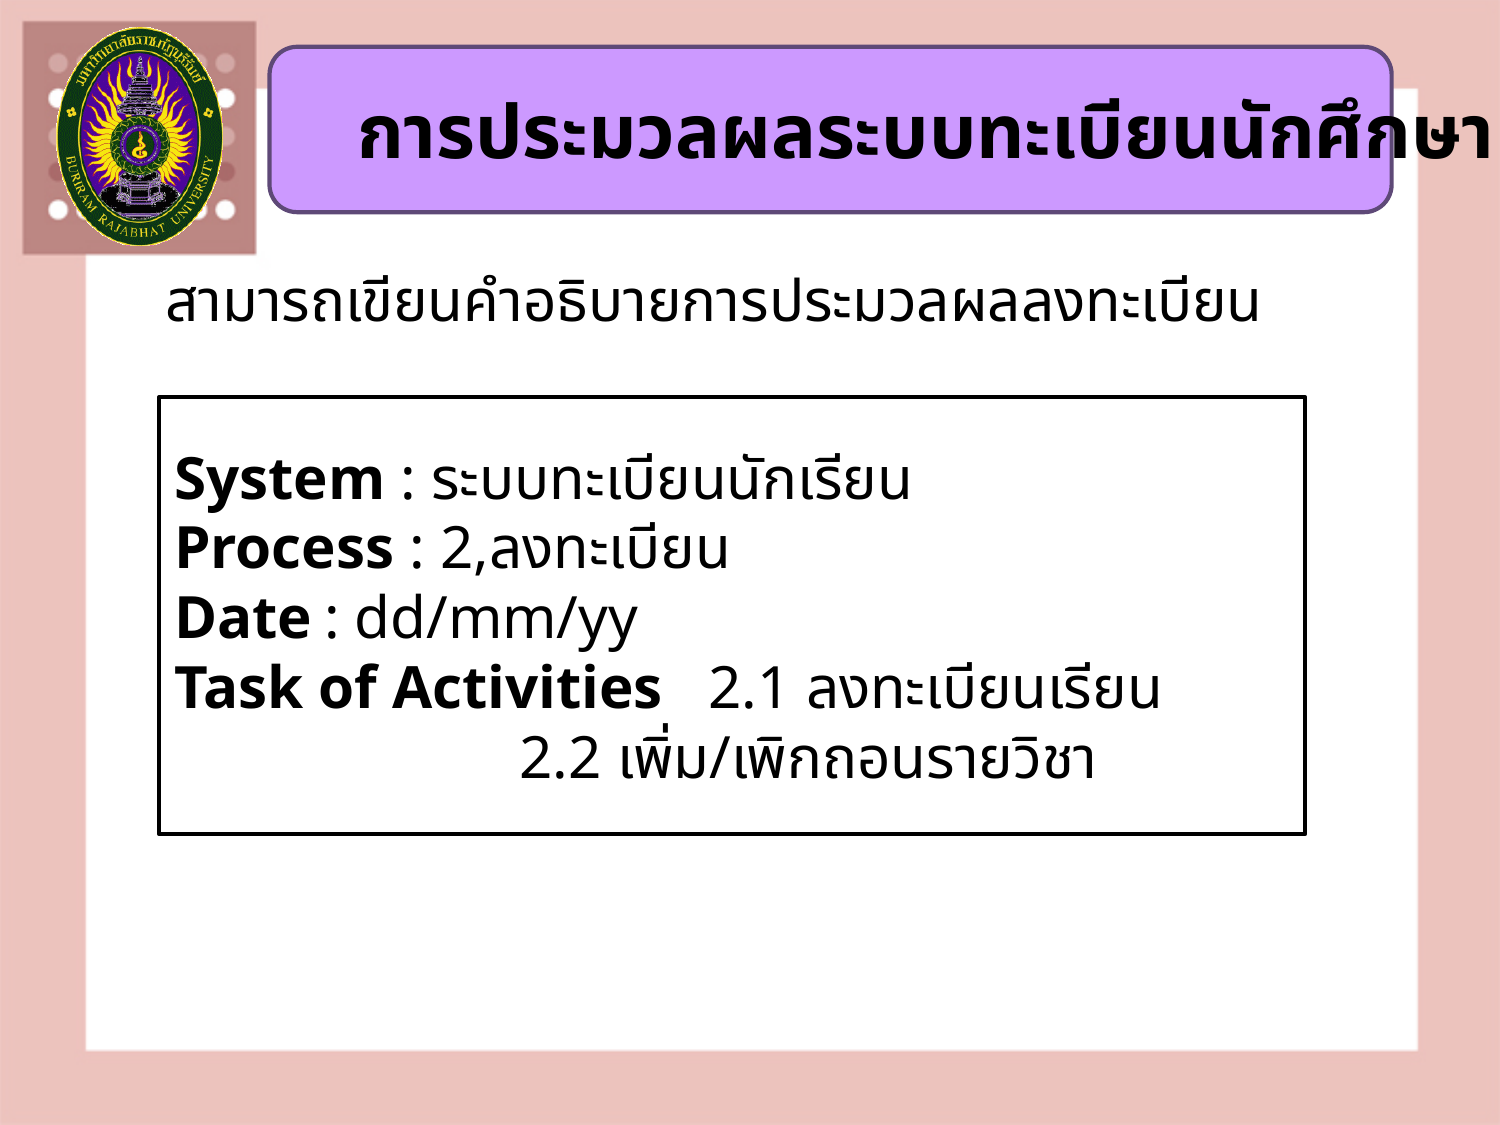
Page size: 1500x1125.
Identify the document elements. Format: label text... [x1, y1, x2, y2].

title การประมวลผลระบบทะเบียนนักศึกษา [341, 34, 1500, 223]
text_box System : ระบบทะเบียนนักเรียน Process : 2,ลงทะเบียน Date : dd/mm/yy Task of Activities 2.1 ลงทะเบียนเรียน 2.2 เพิ่ม/เพิกถอนรายวิชา [157, 395, 1307, 836]
text_box [267, 44, 341, 215]
picture [0, 0, 1500, 1125]
list สามารถเขียนคำอธิบายการประมวลผลลงทะเบียน [76, 255, 1384, 831]
